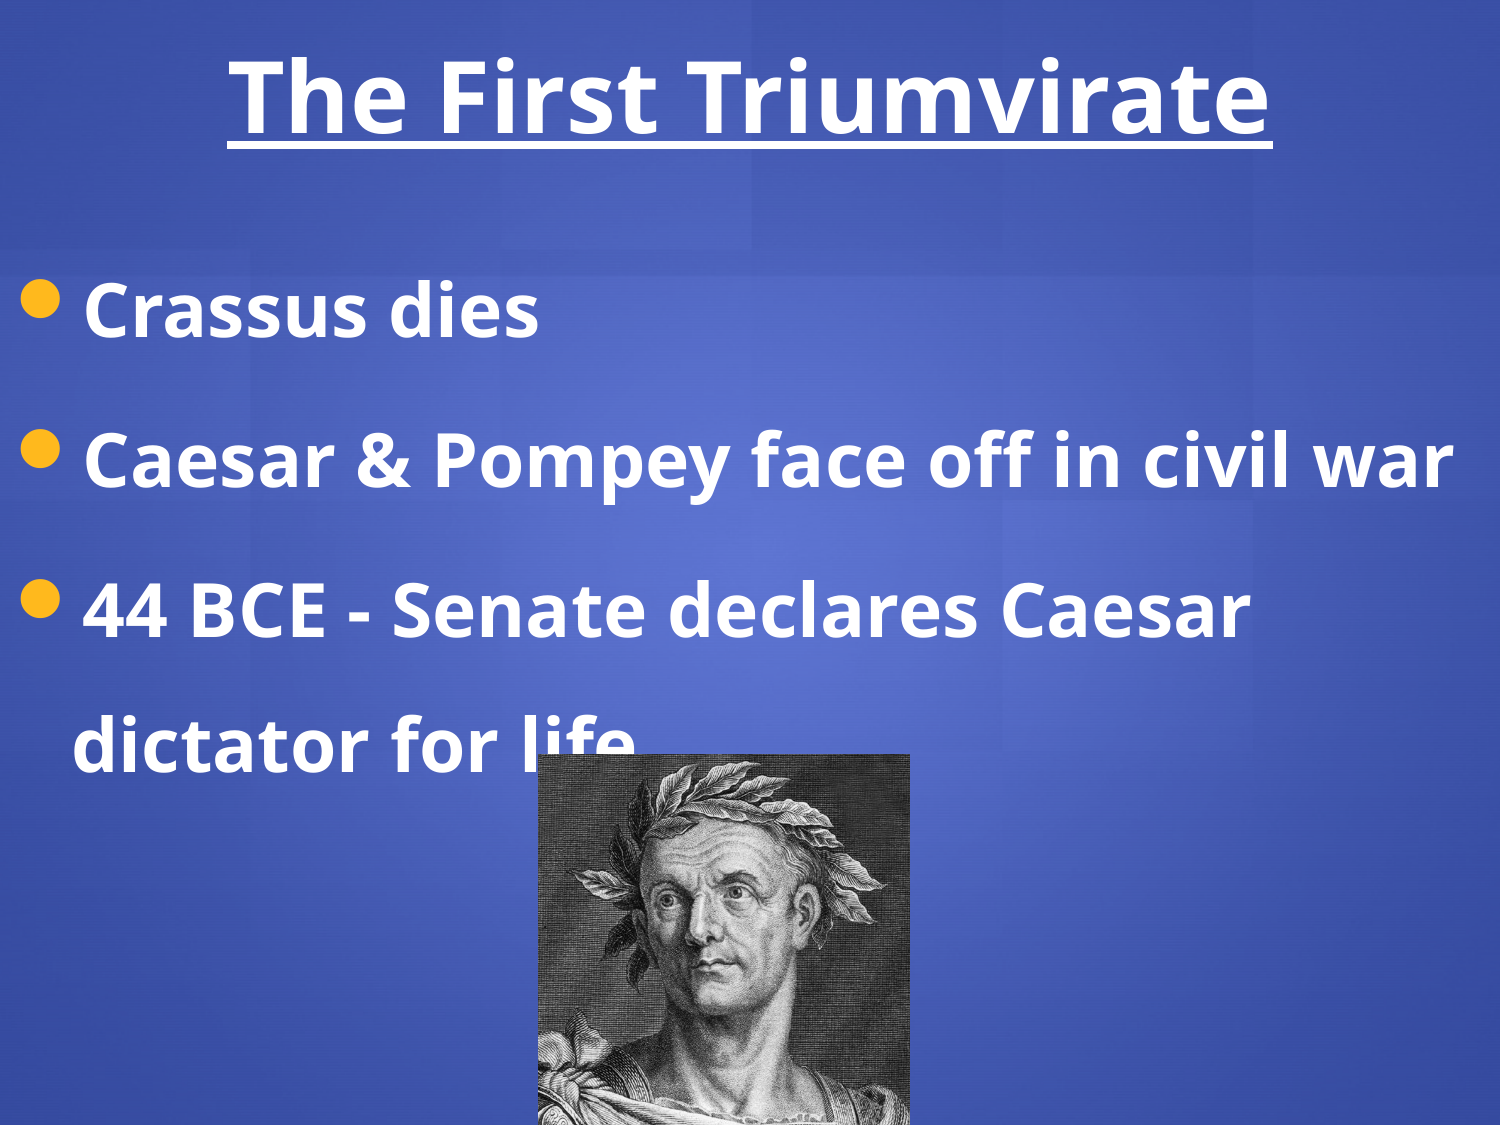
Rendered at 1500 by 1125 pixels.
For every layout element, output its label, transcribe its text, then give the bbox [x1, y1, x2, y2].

list Crassus dies Caesar & Pompey face off in civil war 44 BCE - Senate declares Caesar dictator for life [0, 209, 1500, 1125]
title The First Triumvirate [0, 0, 1500, 188]
picture [537, 753, 911, 1125]
